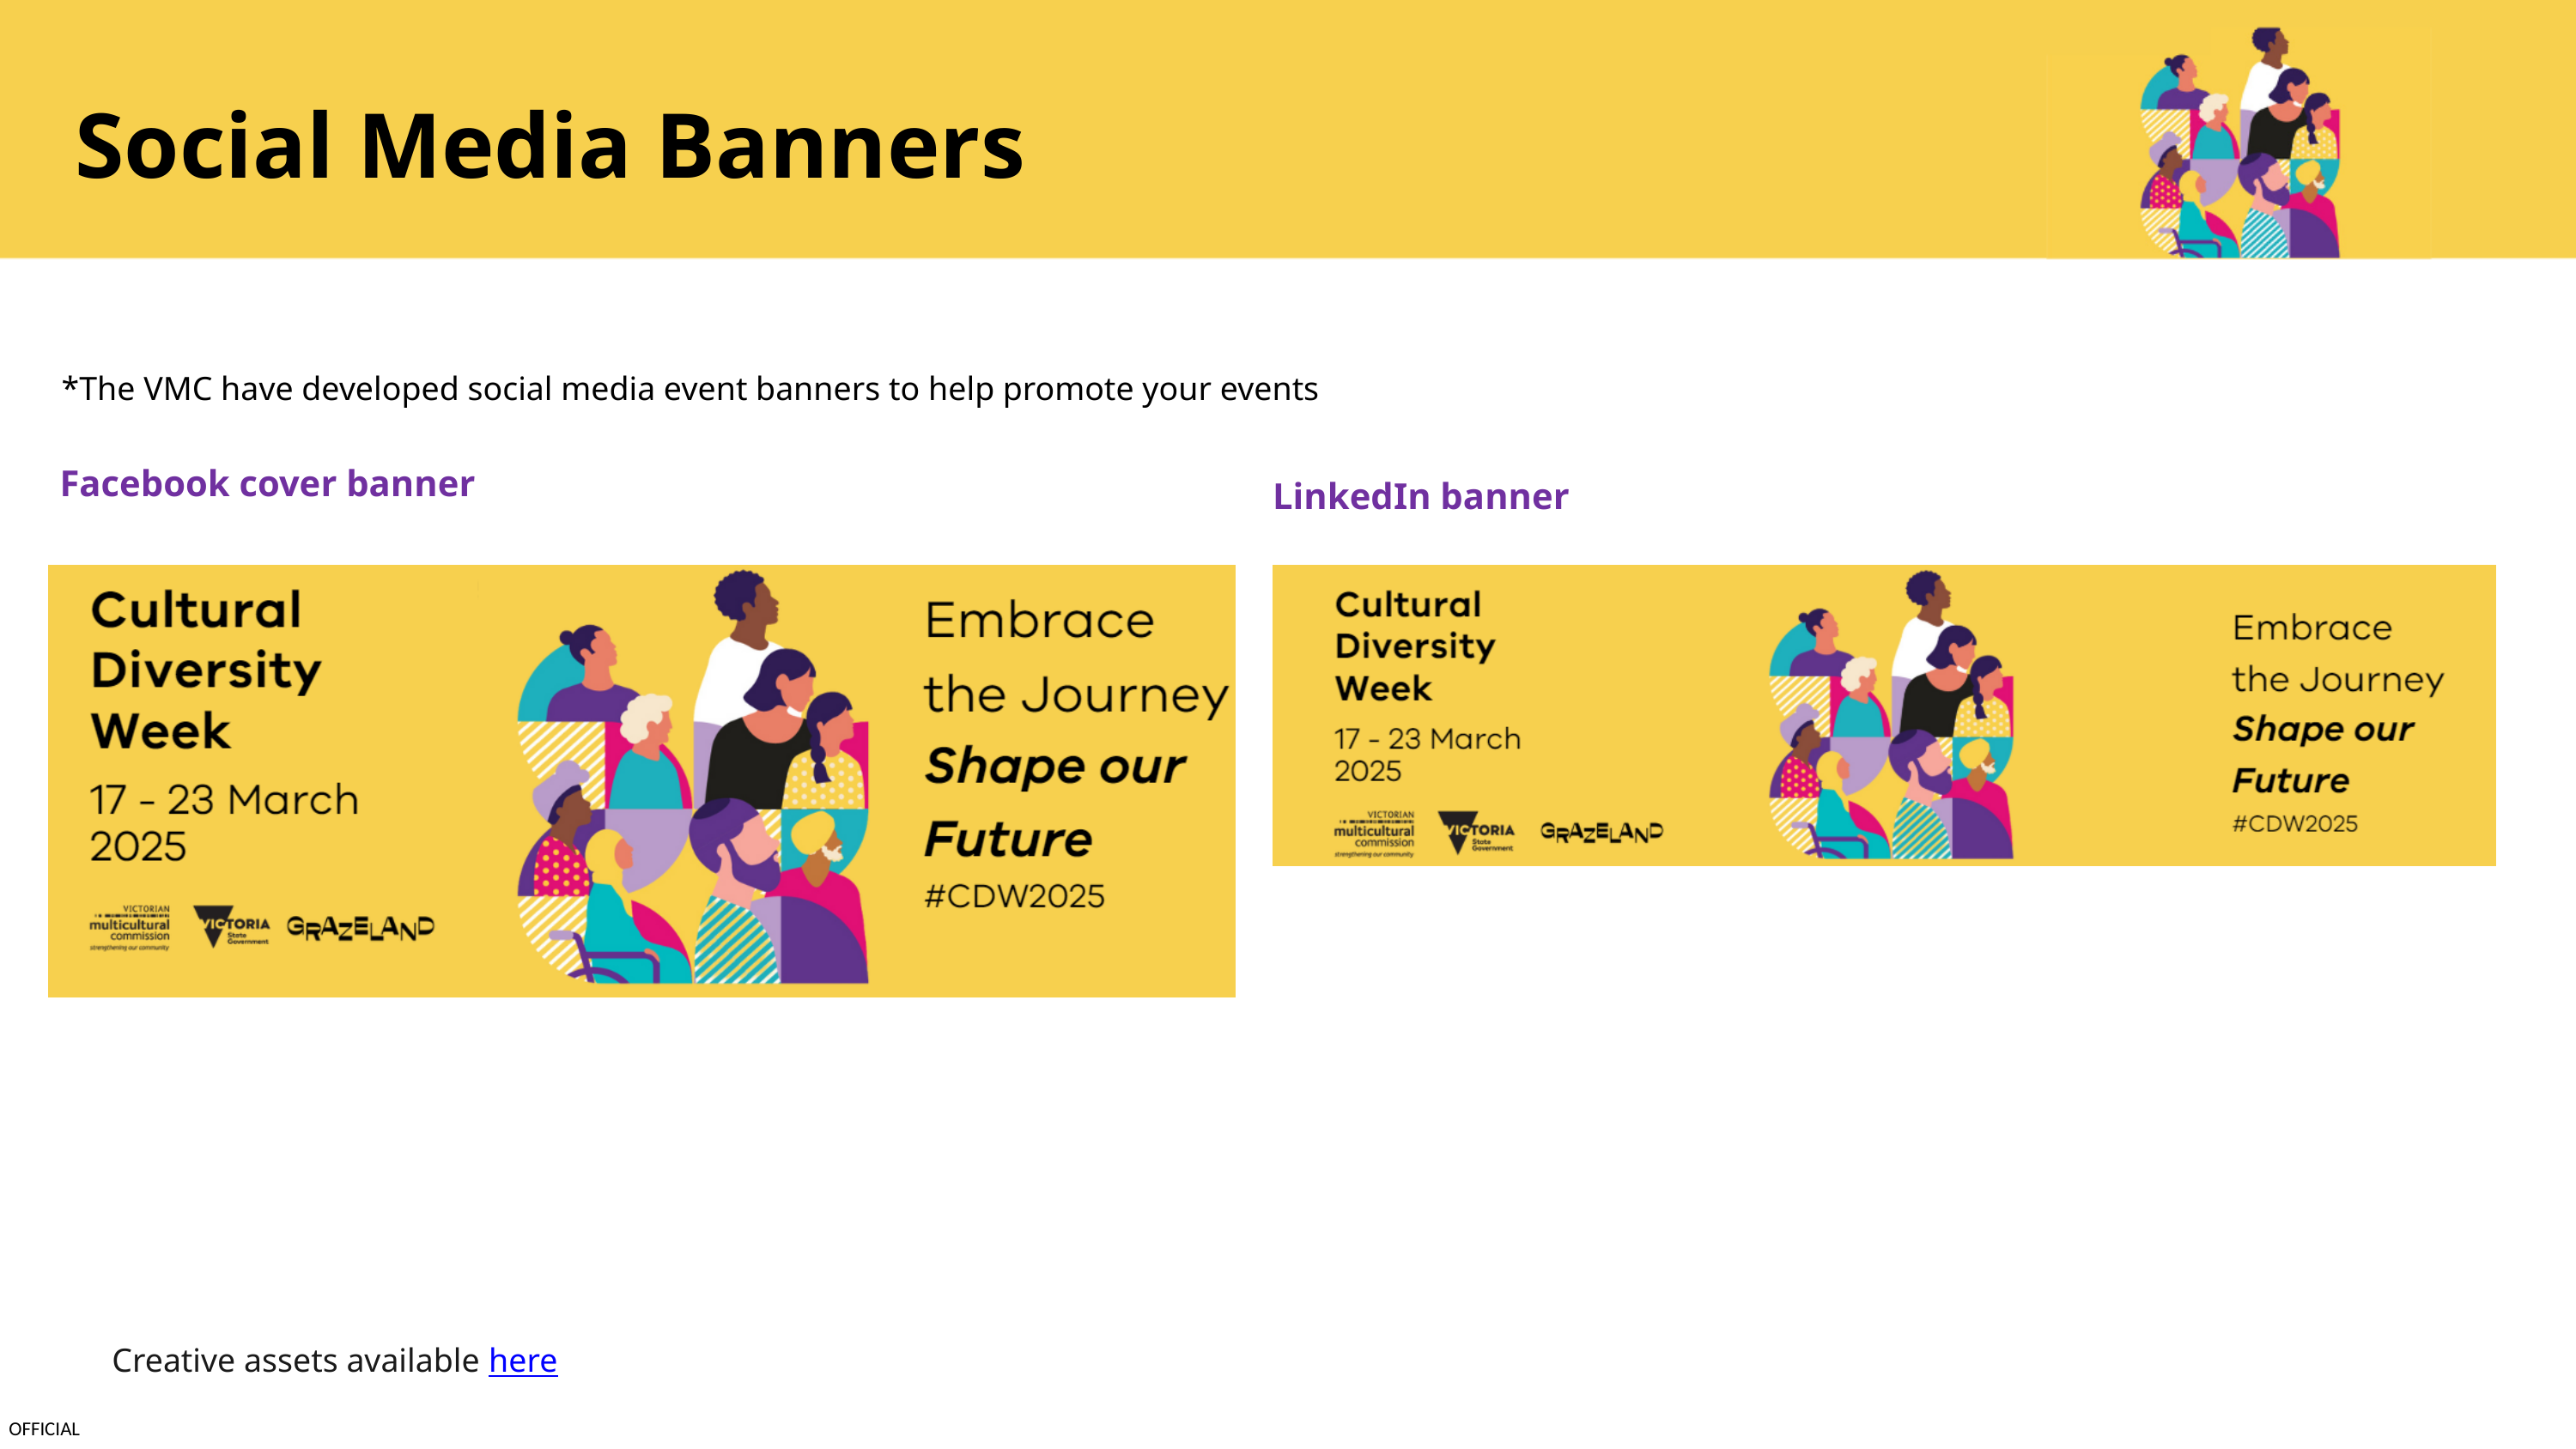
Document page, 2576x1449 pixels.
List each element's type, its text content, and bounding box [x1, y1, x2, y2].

picture [0, 0, 2576, 1449]
text_box Social Media Banners [75, 110, 2034, 197]
text_box LinkedIn banner [1273, 474, 2400, 518]
text_box Creative assets available here [99, 1312, 1400, 1391]
text_box *The VMC have developed social media event banners to help promote your events [48, 362, 1434, 452]
text_box Facebook cover banner [59, 460, 1188, 504]
